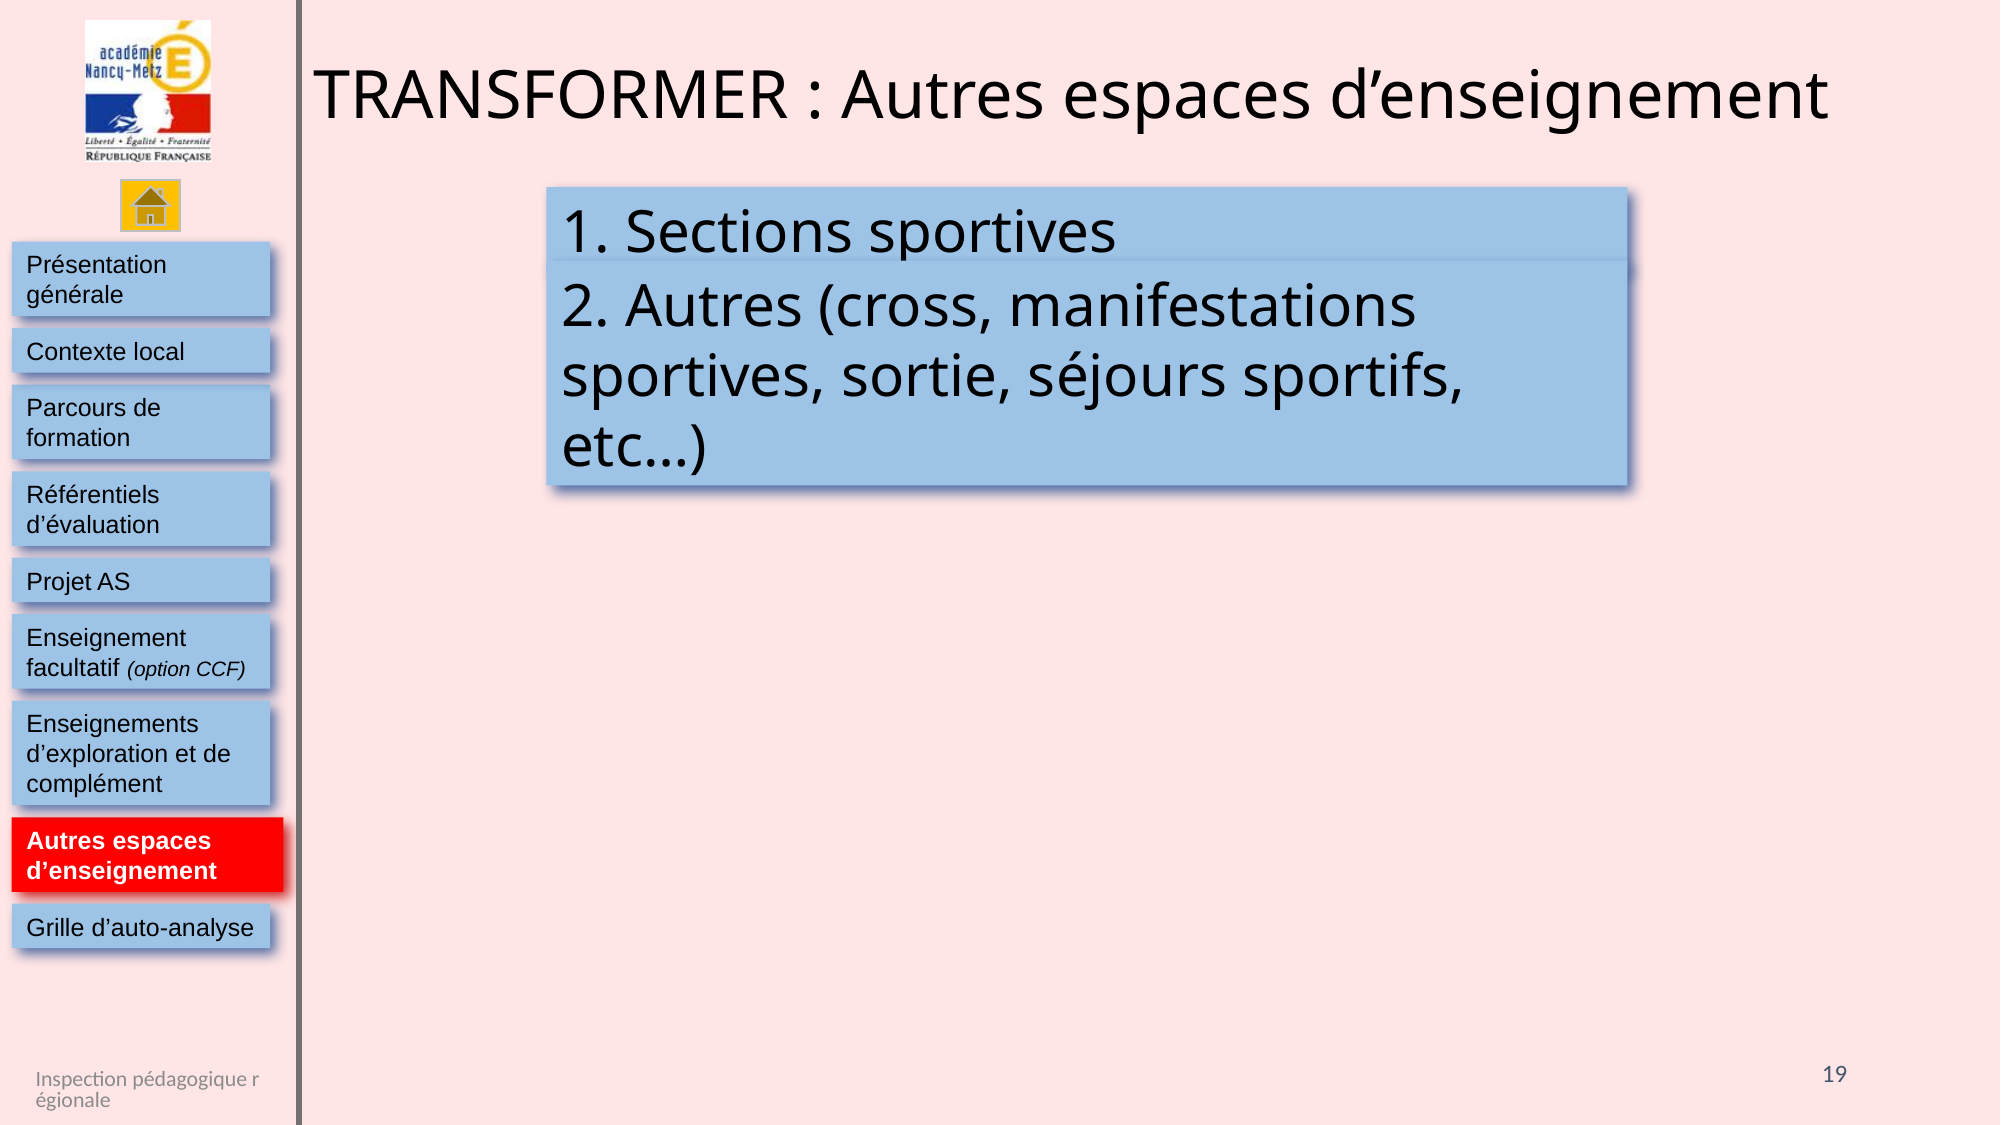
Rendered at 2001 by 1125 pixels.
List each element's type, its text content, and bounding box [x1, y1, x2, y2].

slide_number 19 [1790, 1042, 1863, 1103]
footer Inspection pédagogique régionale [20, 1052, 280, 1103]
picture [85, 20, 211, 162]
